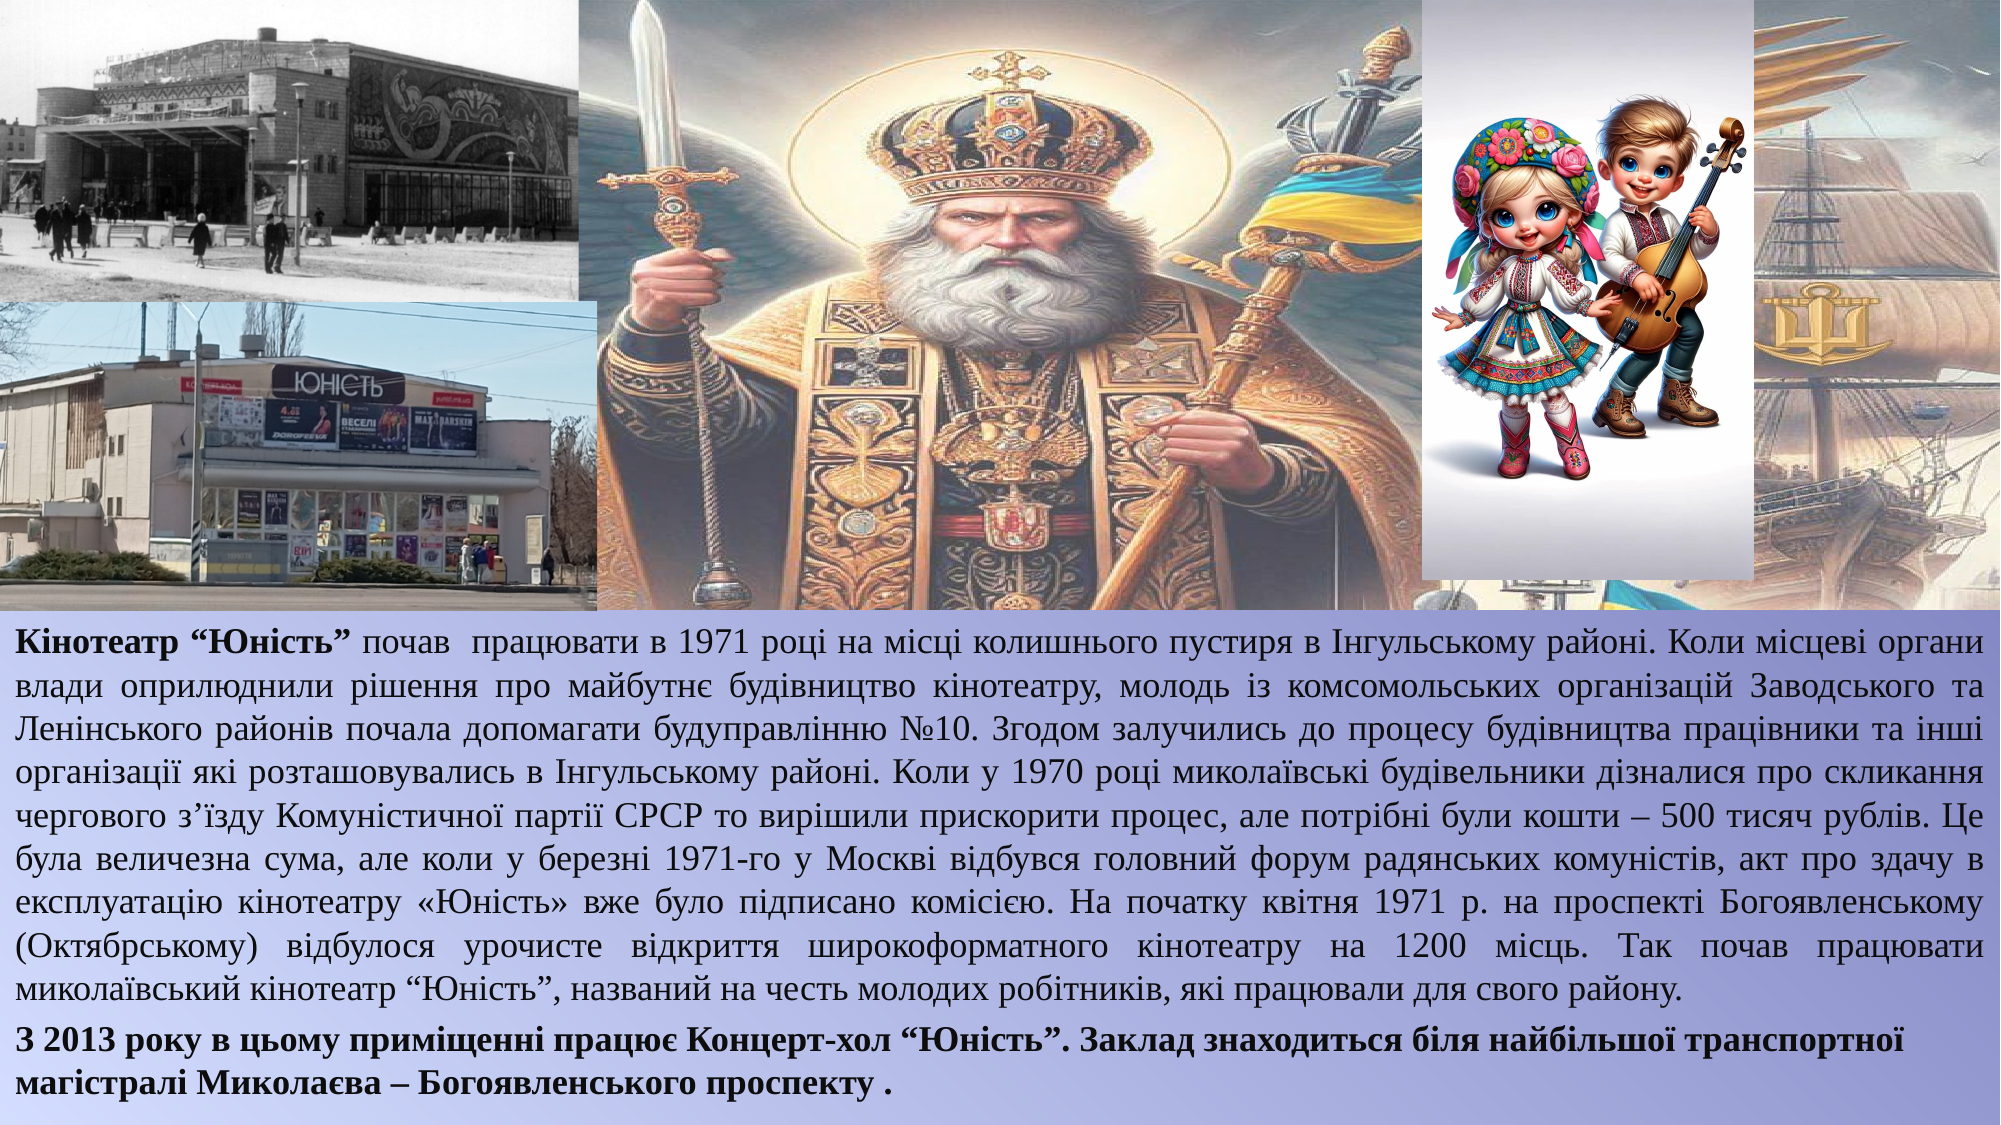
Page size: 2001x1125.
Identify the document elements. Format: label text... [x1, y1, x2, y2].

picture [0, 0, 598, 611]
list Кінотеатр “Юність” почав працювати в 1971 році на місці колишнього пустиря в Інгульському районі. Коли місцеві органи влади оприлюднили рішення про майбутнє будівництво кінотеатру, молодь із комсомольських організацій Заводського та Ленінського районів почала допомагати будуправлінню №10. Згодом залучились до процесу будівництва працівники та інші організації які розташовувались в Інгульському районі. Коли у 1970 році миколаївські будівельники дізналися про скликання чергового з’їзду Комуністичної партії СРСР то вирішили прискорити процес, але потрібні були кошти – 500 тисяч рублів. Це була величезна сума, але коли у березні 1971-го у Москві відбувся головний форум радянських комуністів, акт про здачу в експлуатацію кінотеатру «Юність» вже було підписано комісією. На початку квітня 1971 р. на проспекті Богоявленському (Октябрському) відбулося урочисте відкриття широкоформатного кінотеатру на 1200 місць. Так почав працювати миколаївський кінотеатр “Юність”, названий на честь молодих робітників, які працювали для свого району. З 2013 року в цьому приміщенні працює Концерт-хол “Юність”. Заклад знаходиться біля найбільшої транспортної магістралі Миколаєва – Богоявленського проспекту . [0, 610, 2000, 1125]
picture [1422, 0, 1754, 580]
